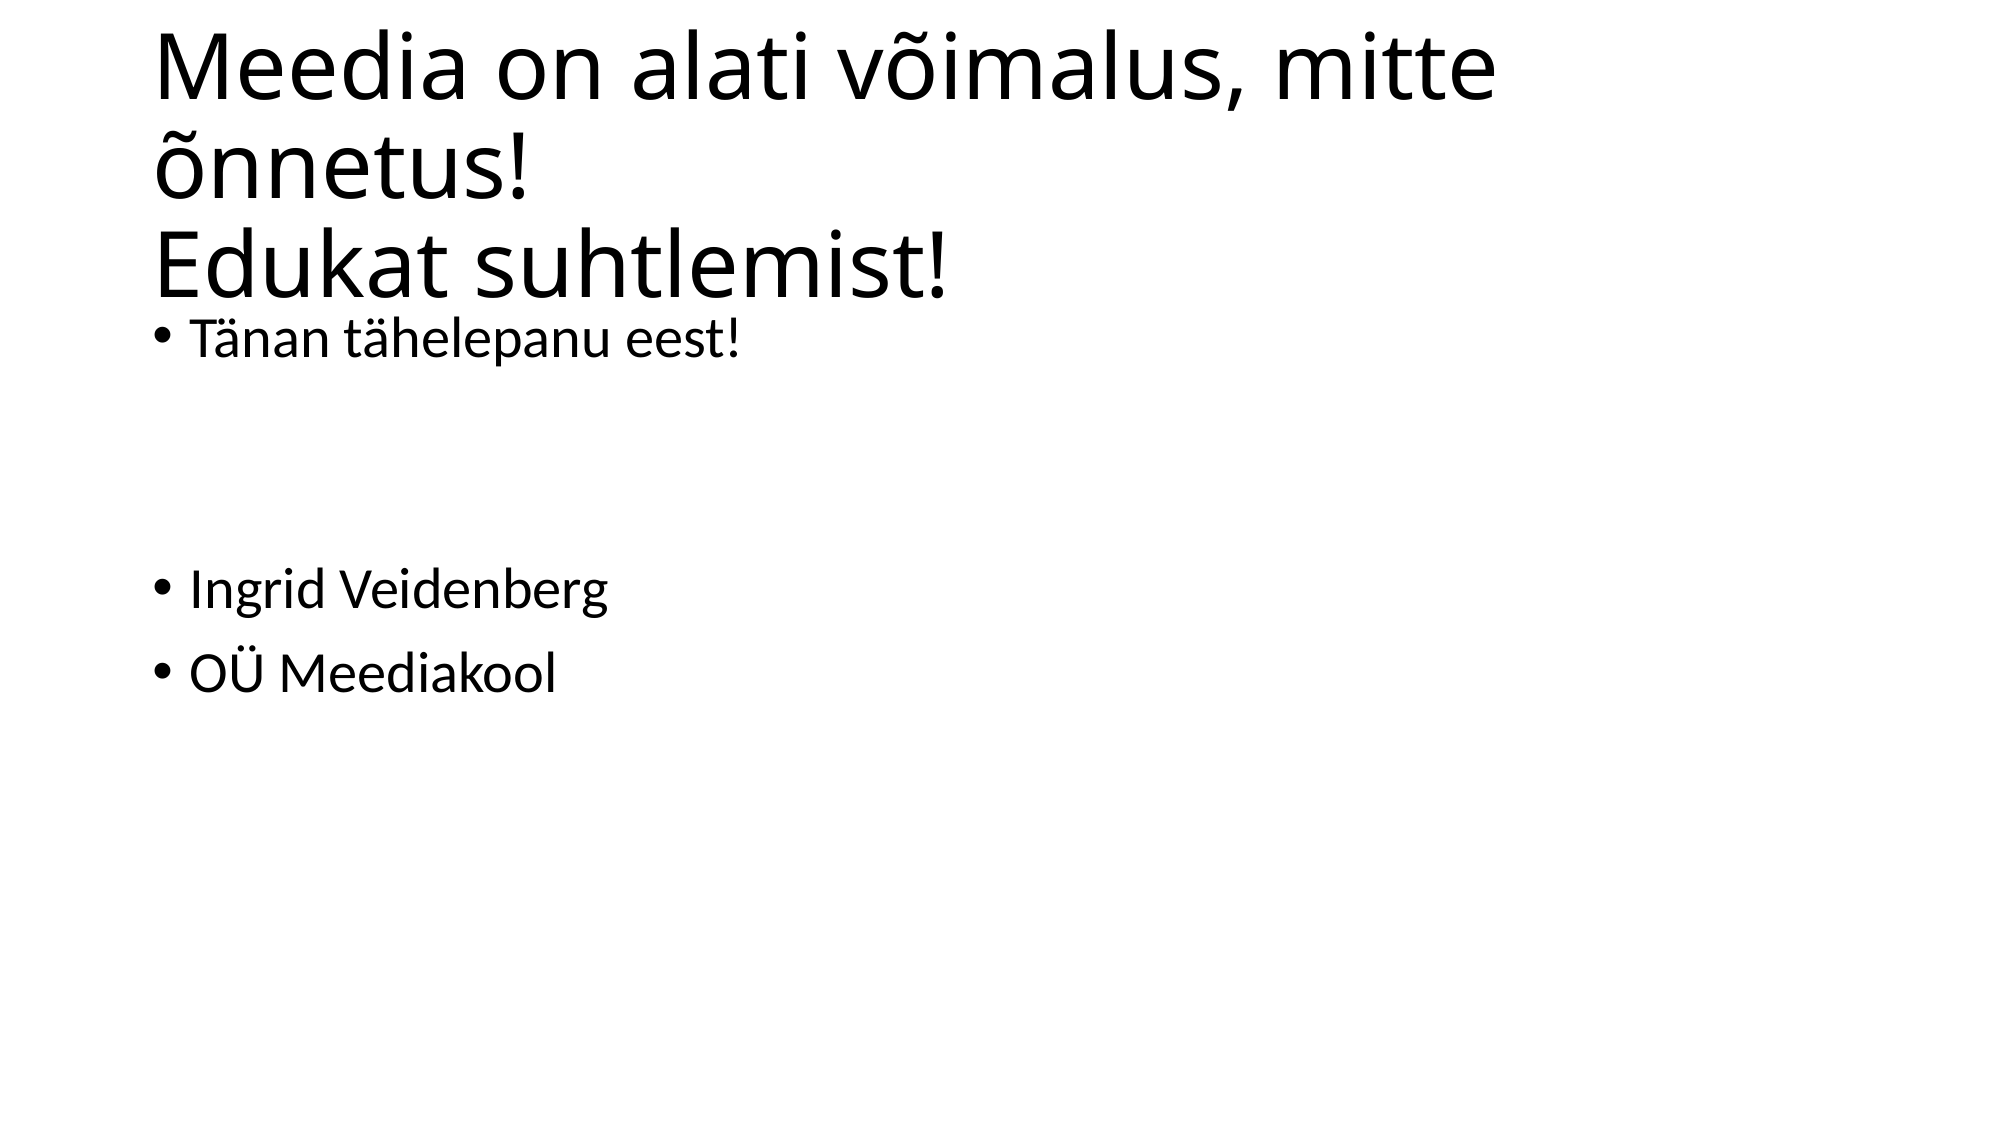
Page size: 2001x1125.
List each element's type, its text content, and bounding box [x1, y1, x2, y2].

title Meedia on alati võimalus, mitte õnnetus! Edukat suhtlemist! [137, 59, 1863, 278]
list Tänan tähelepanu eest! Ingrid Veidenberg OÜ Meediakool [137, 299, 1863, 1014]
